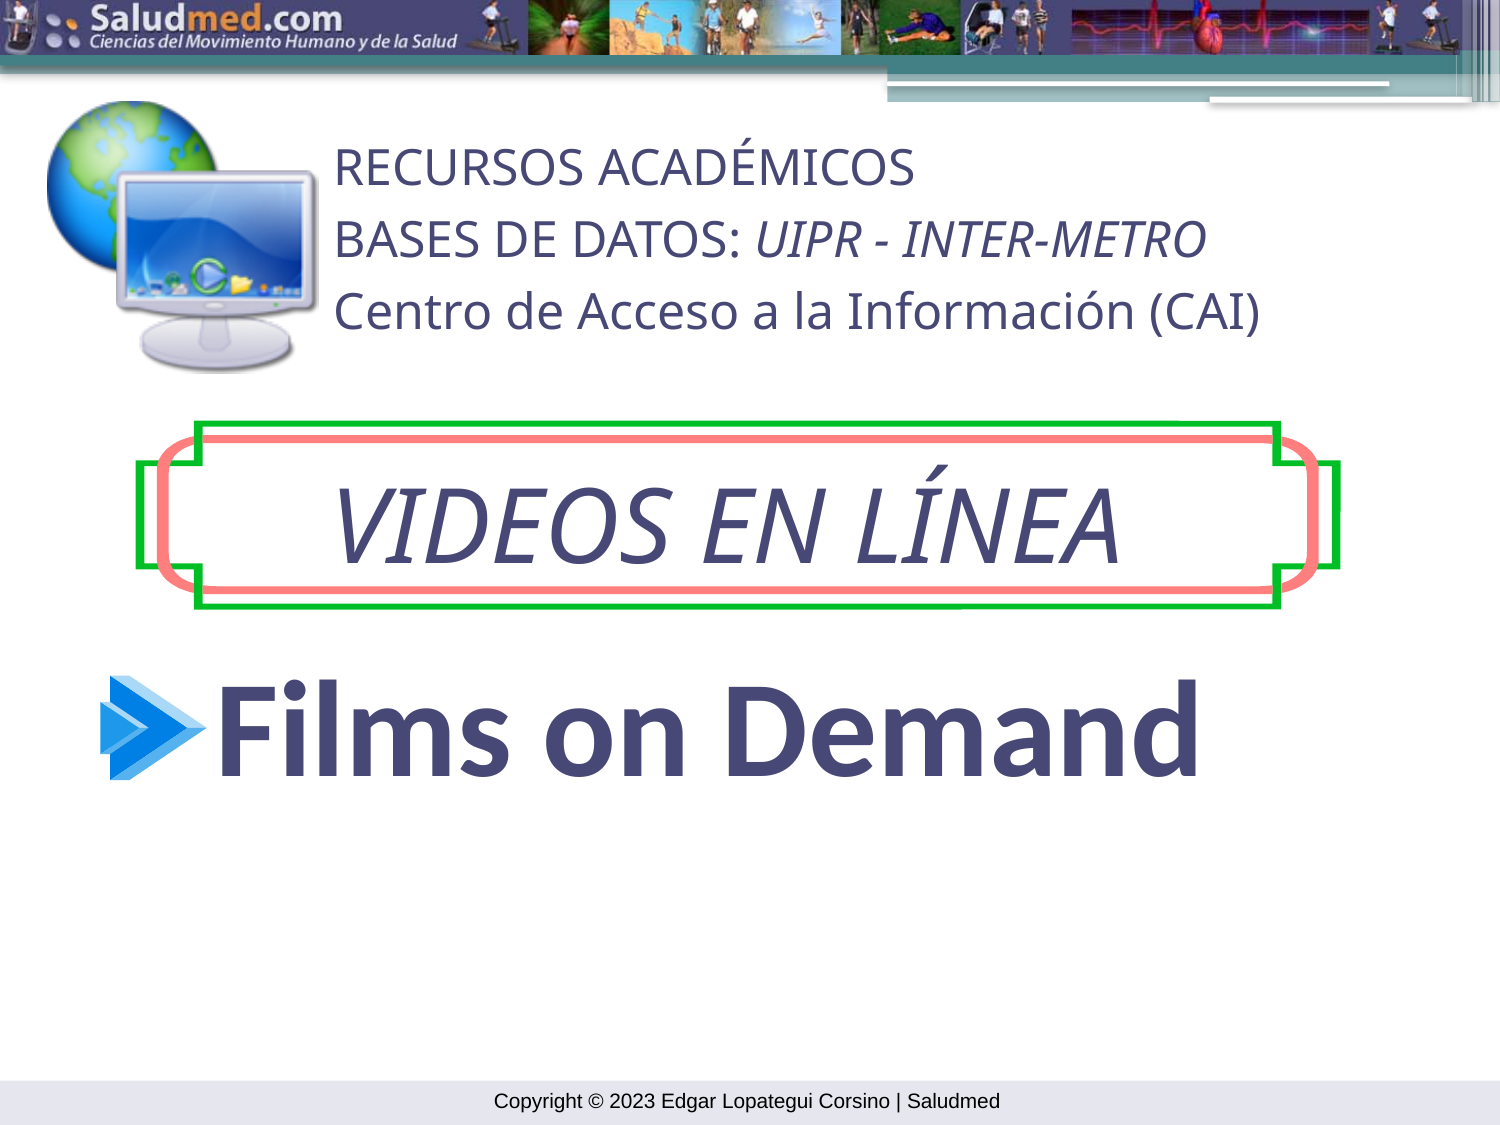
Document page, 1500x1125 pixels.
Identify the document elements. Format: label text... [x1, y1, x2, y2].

picture [135, 420, 1341, 610]
text_box Films on Demand [200, 663, 1459, 811]
picture [99, 675, 207, 781]
picture [46, 101, 320, 374]
text_box RECURSOS ACADÉMICOS BASES DE DATOS: UIPR - INTER-METRO Centro de Acceso a la Información (CAI) [325, 137, 1500, 327]
picture [0, 0, 1460, 55]
